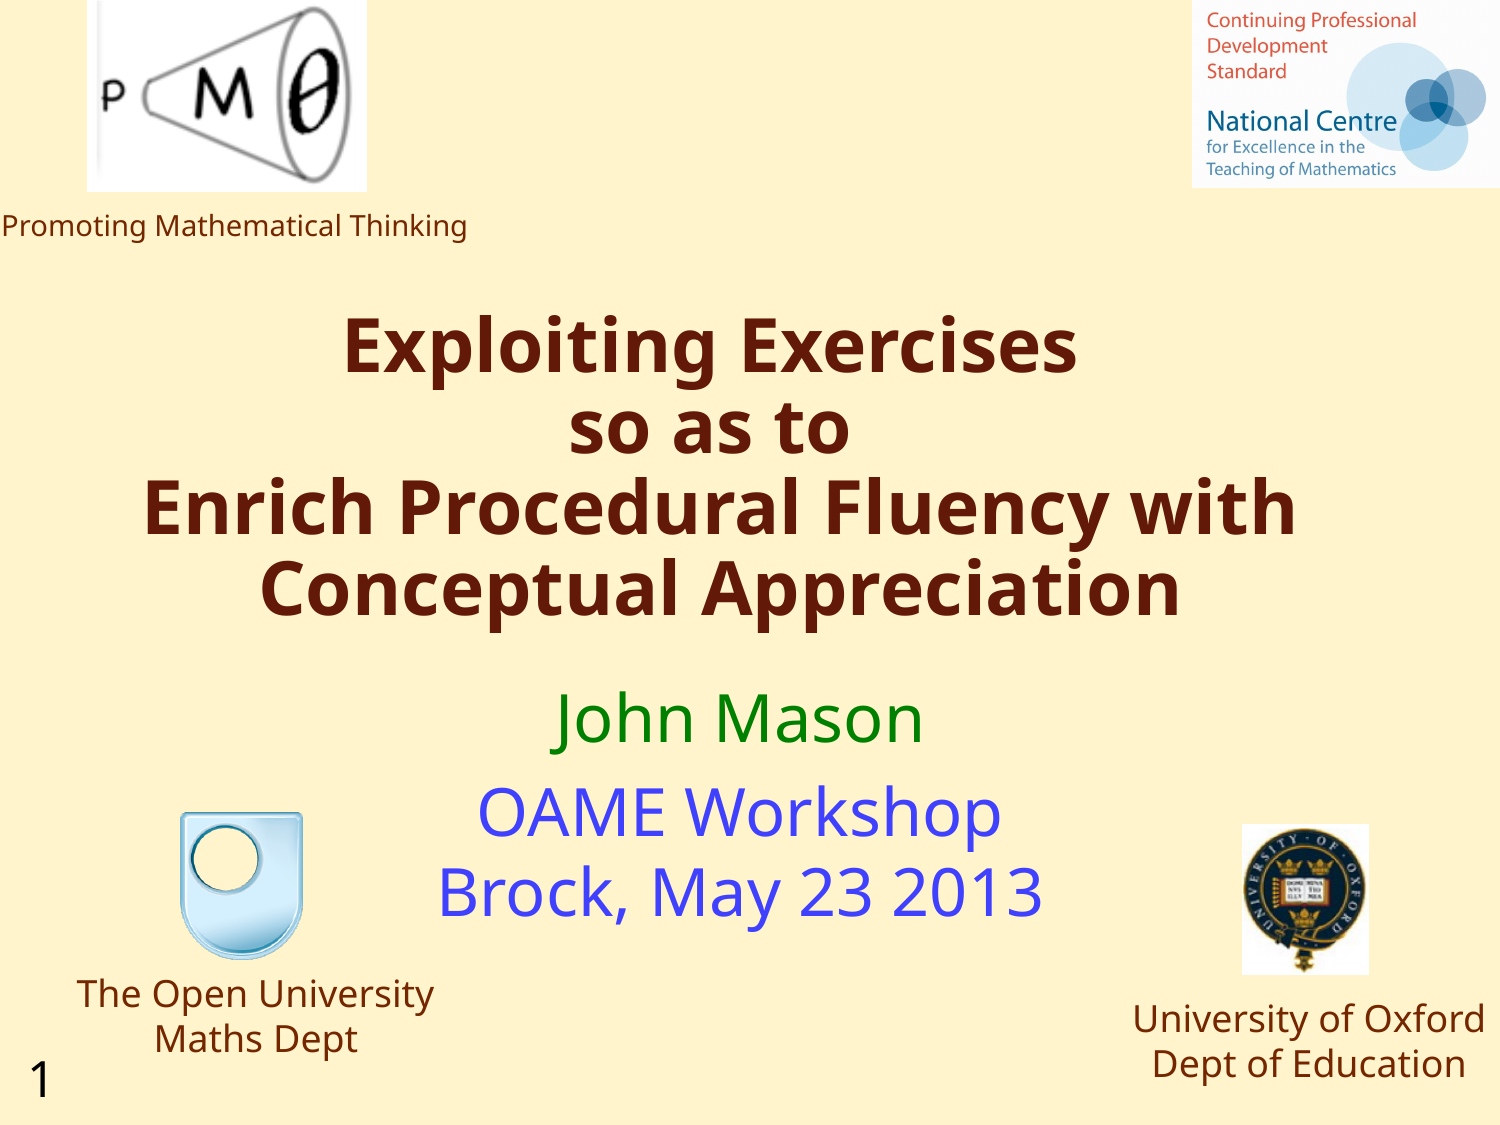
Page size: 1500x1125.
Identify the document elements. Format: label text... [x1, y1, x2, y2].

text_box Promoting Mathematical Thinking [0, 199, 484, 250]
picture [1192, 0, 1500, 188]
title Exploiting Exercises so as to Enrich Procedural Fluency with Conceptual Appreciation [52, 219, 1389, 571]
text_box John Mason OAME Workshop Brock, May 23 2013 [421, 668, 1060, 810]
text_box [65, 812, 1500, 1093]
picture [87, 0, 367, 192]
